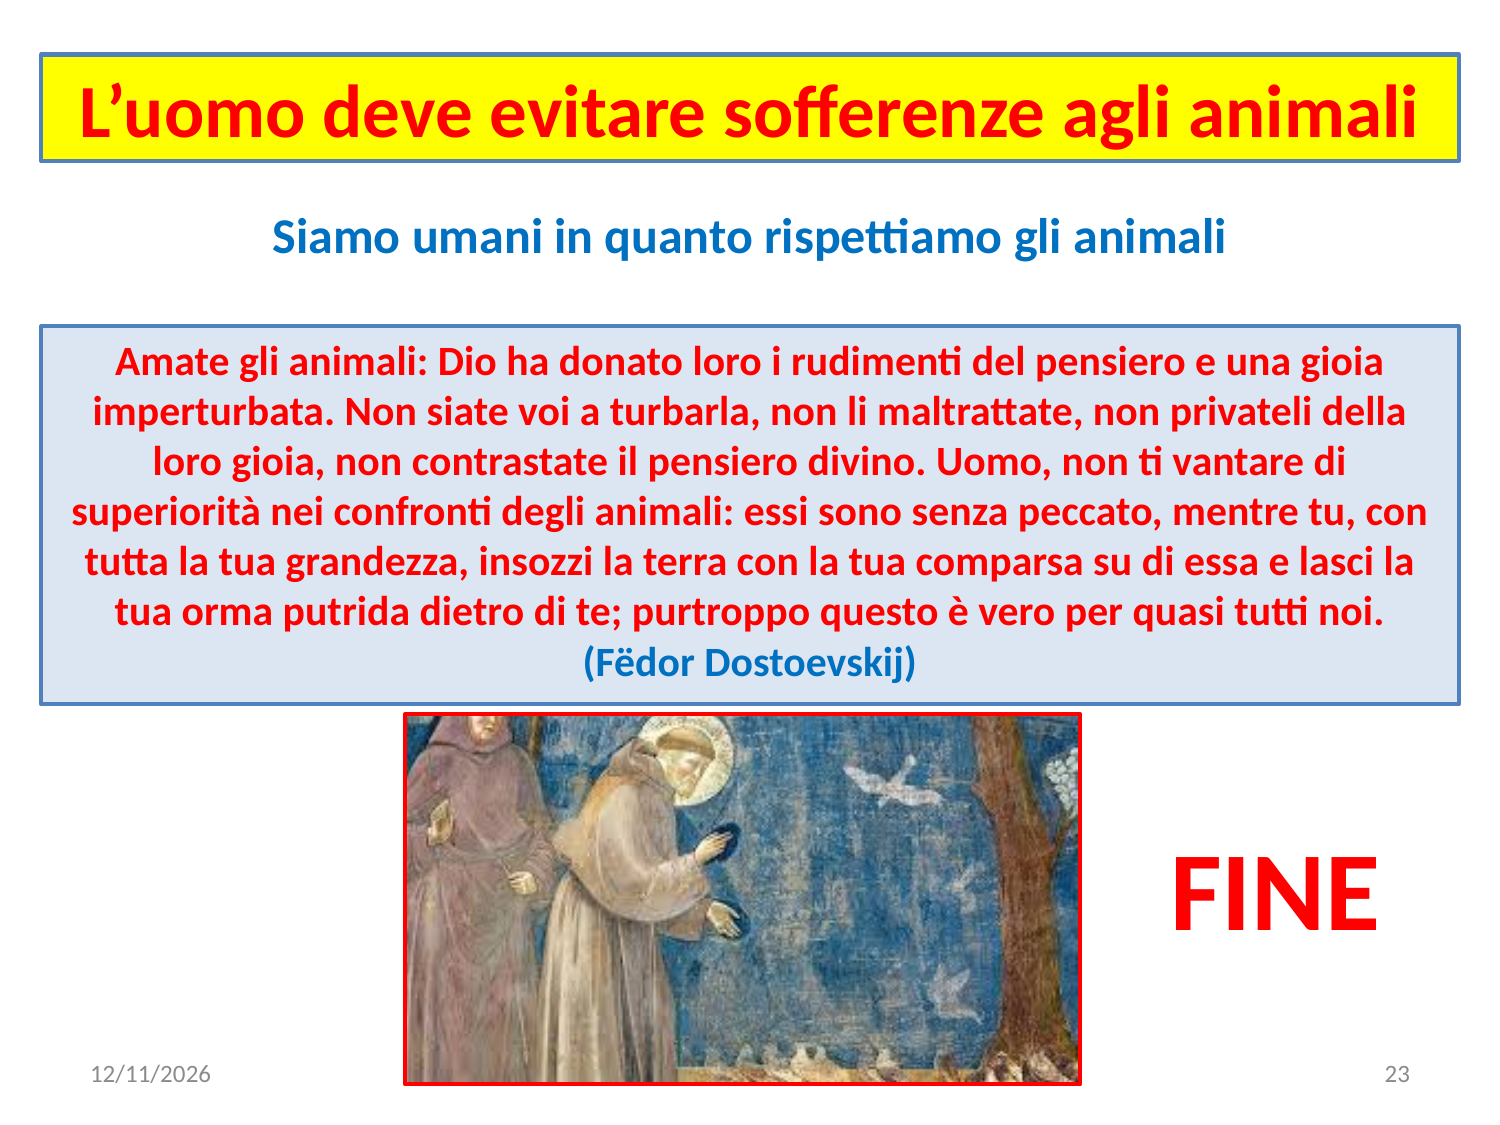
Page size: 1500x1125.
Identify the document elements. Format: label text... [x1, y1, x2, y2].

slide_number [75, 1042, 425, 1103]
slide_number 23 [1074, 1042, 1425, 1103]
text_box Siamo umani in quanto rispettiamo gli animali [41, 196, 1459, 271]
title L’uomo deve evitare sofferenze agli animali [41, 54, 1459, 161]
text_box FINE [1151, 810, 1400, 961]
picture [407, 715, 1079, 1083]
subtitle Amate gli animali: Dio ha donato loro i rudimenti del pensiero e una gioia imperturbata. Non siate voi a turbarla, non li maltrattate, non privateli della loro gioia, non contrastate il pensiero divino. Uomo, non ti vantare di superiorità nei confronti degli animali: essi sono senza peccato, mentre tu, con tutta la tua grandezza, insozzi la terra con la tua comparsa su di essa e lasci la tua orma putrida dietro di te; purtroppo questo è vero per quasi tutti noi. (Fëdor Dostoevskij) [41, 326, 1459, 705]
